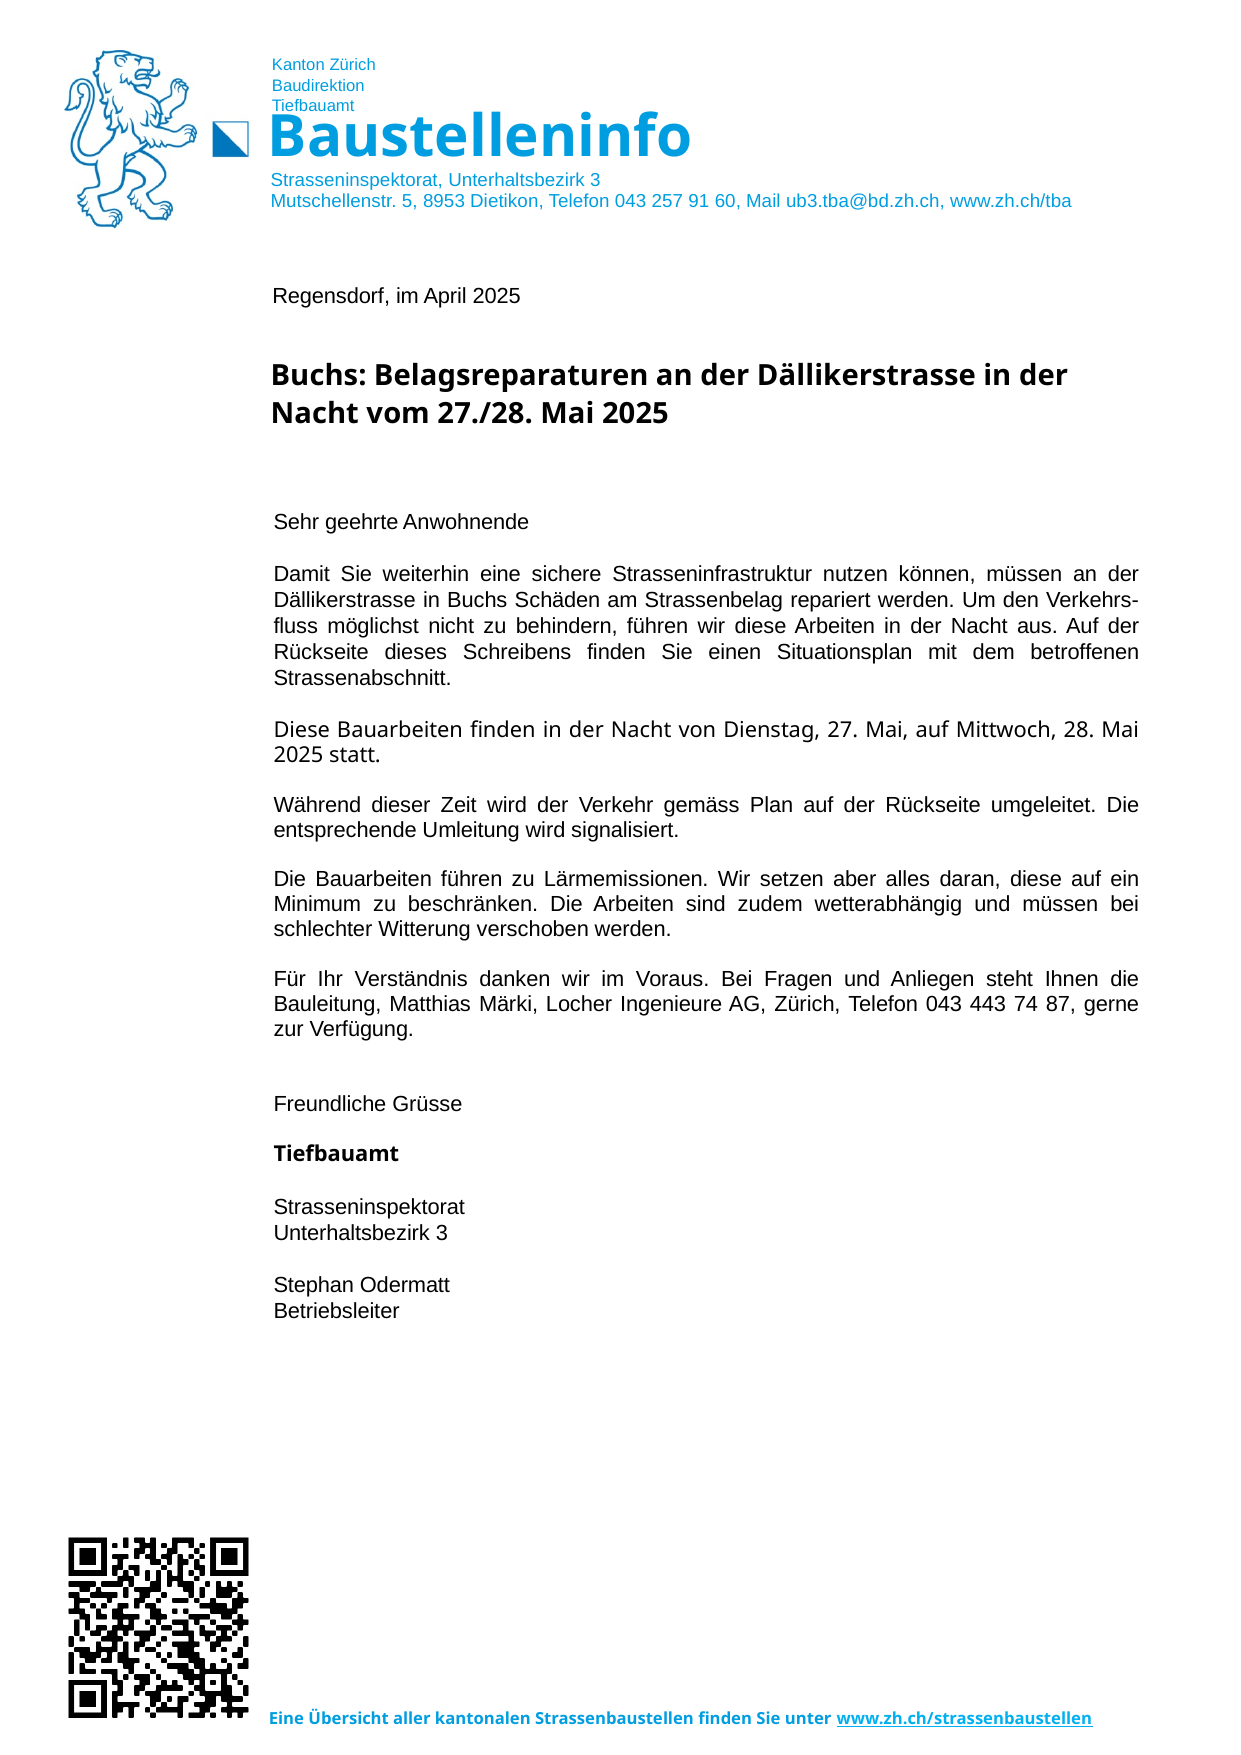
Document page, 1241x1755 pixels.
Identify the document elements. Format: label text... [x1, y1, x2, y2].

picture [272, 80, 281, 91]
text_box Regensdorf, im April 2025 [257, 274, 577, 316]
text_box Sehr geehrte Anwohnende Damit Sie weiterhin eine sichere Strasseninfrastruktur nutzen können, müssen an der Dällikerstrasse in Buchs Schäden am Strassenbelag repariert werden. Um den Verkehrs-fluss möglichst nicht zu behindern, führen wir diese Arbeiten in der Nacht aus. Auf der Rückseite dieses Schreibens finden Sie einen Situationsplan mit dem betroffenen Strassenabschnitt. Diese Bauarbeiten finden in der Nacht von Dienstag, 27. Mai, auf Mittwoch, 28. Mai 2025 statt. Während dieser Zeit wird der Verkehr gemäss Plan auf der Rückseite umgeleitet. Die entsprechende Umleitung wird signalisiert. Die Bauarbeiten führen zu Lärmemissionen. Wir setzen aber alles daran, diese auf ein Minimum zu beschränken. Die Arbeiten sind zudem wetterabhängig und müssen bei schlechter Witterung verschoben werden. Für Ihr Verständnis danken wir im Voraus. Bei Fragen und Anliegen steht Ihnen die Bauleitung, Matthias Märki, Locher Ingenieure AG, Zürich, Telefon 043 443 74 87, gerne zur Verfügung. Freundliche Grüsse Tiefbauamt Strasseninspektorat Unterhaltsbezirk 3 Stephan Odermatt Betriebsleiter [273, 459, 1141, 1598]
picture [65, 50, 250, 229]
text_box Strasseninspektorat, Unterhaltsbezirk 3 Mutschellenstr. 5, 8953 Dietikon, Telefon 043 257 91 60, Mail ub3.tba@bd.zh.ch, www.zh.ch/tba [270, 169, 1181, 211]
picture [64, 1530, 252, 1721]
title Baustelleninfo [267, 93, 1006, 188]
text_box Buchs: Belagsreparaturen an der Dällikerstrasse in der Nacht vom 27./28. Mai 2025 [270, 354, 1141, 476]
